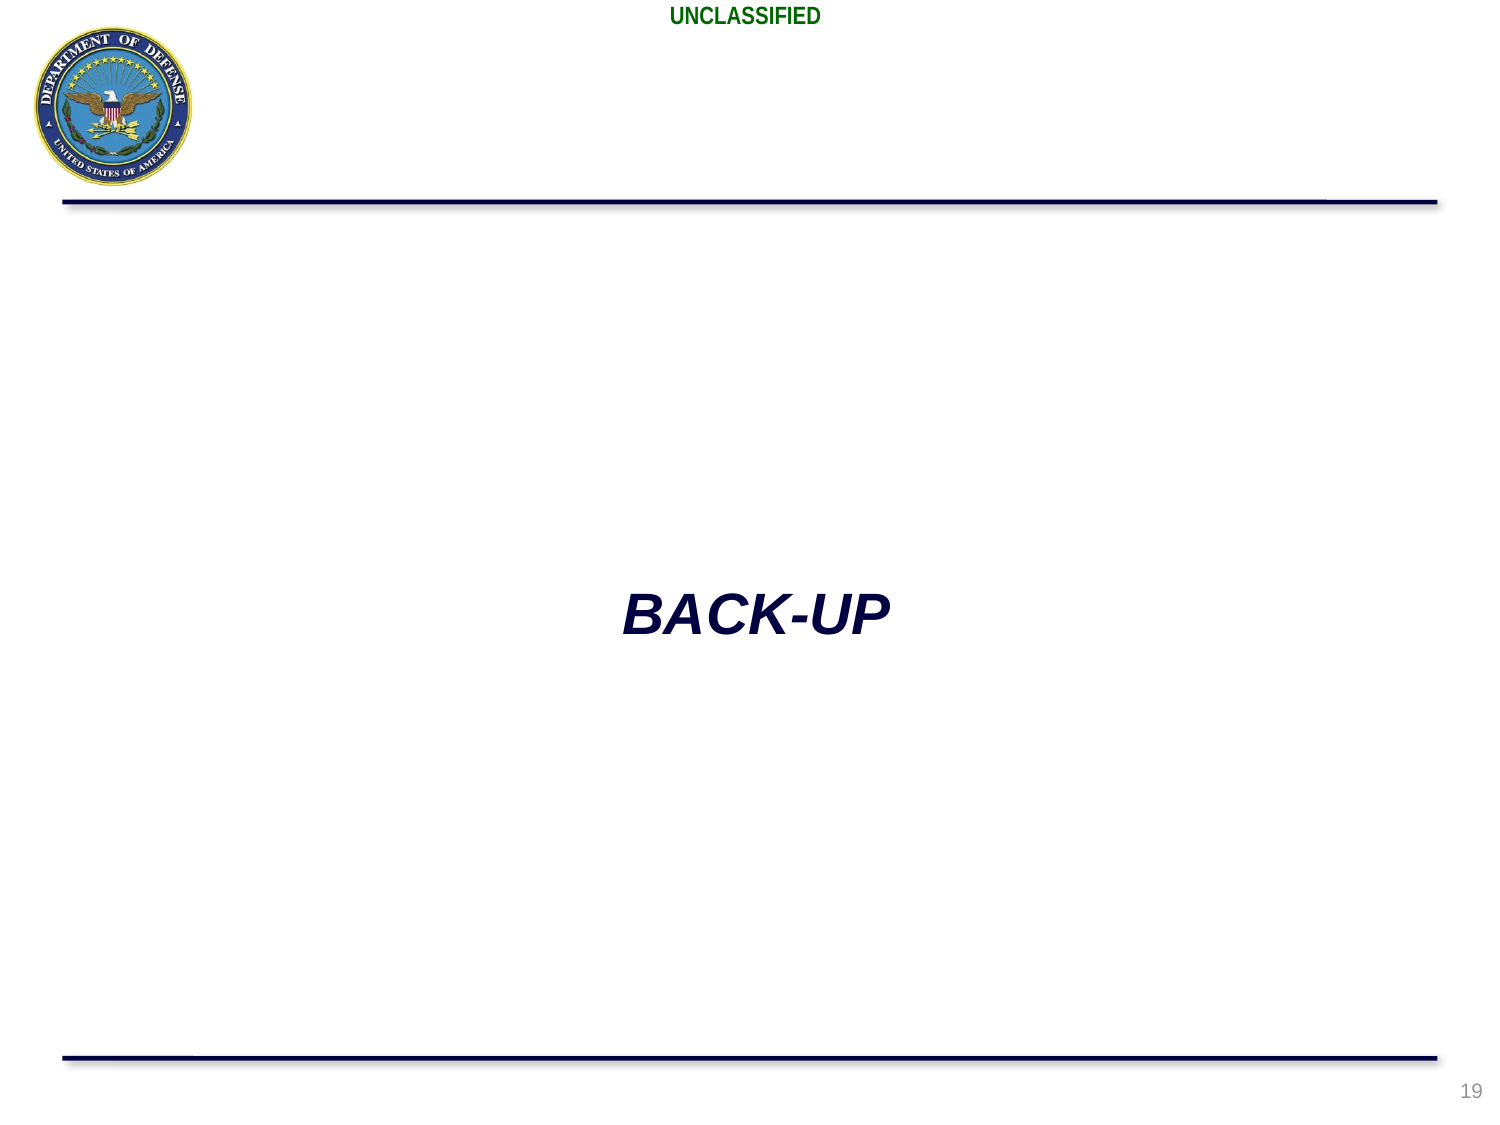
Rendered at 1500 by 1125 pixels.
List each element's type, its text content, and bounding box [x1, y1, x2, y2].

picture [31, 24, 194, 188]
slide_number 19 [1310, 1070, 1499, 1121]
title BACK-UP [24, 537, 1488, 685]
